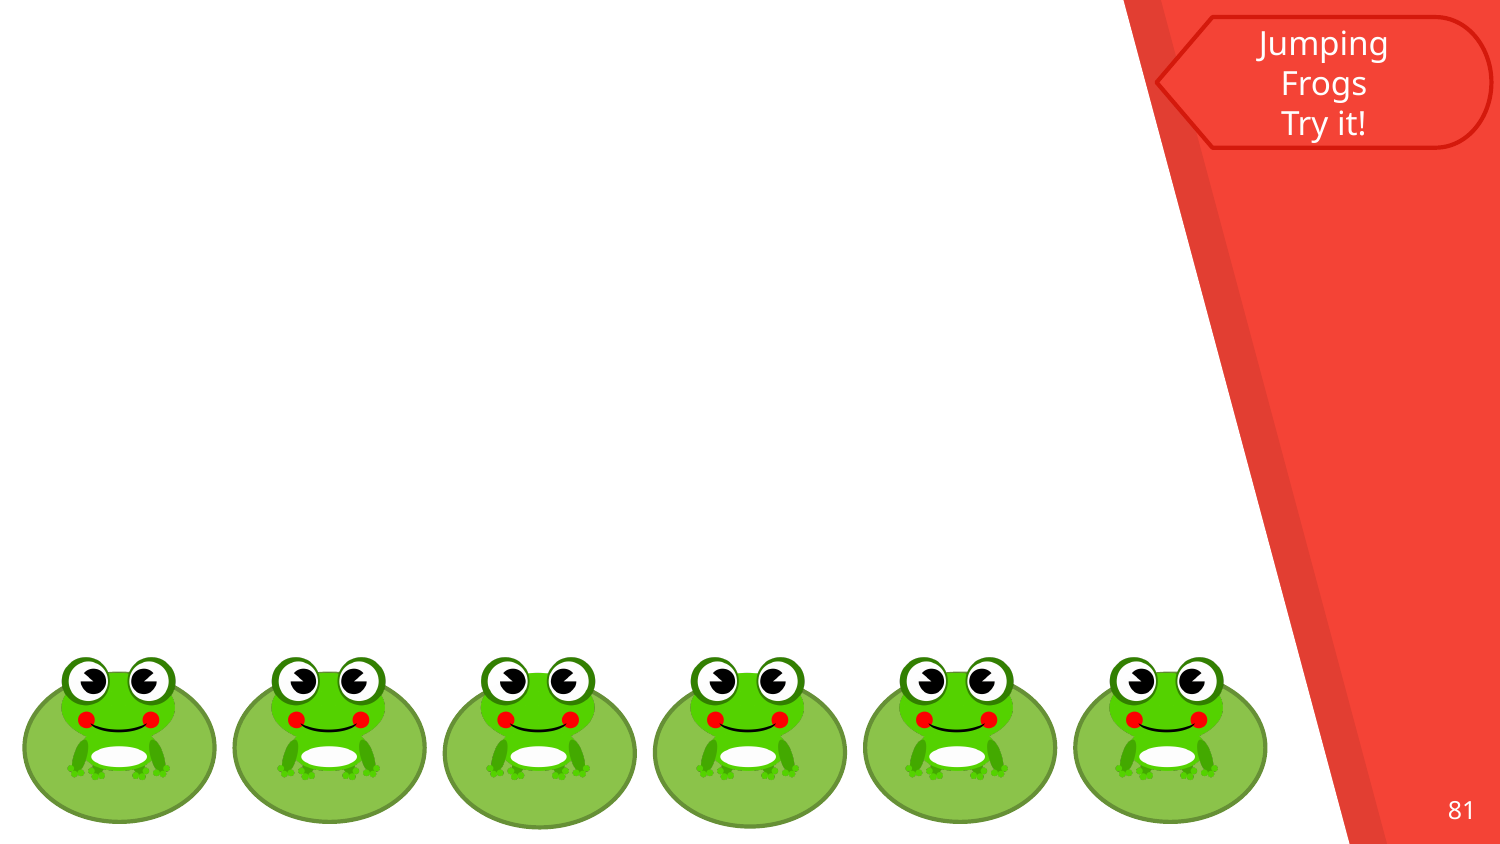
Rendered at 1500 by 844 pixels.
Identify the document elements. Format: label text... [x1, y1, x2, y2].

slide_number 81 [1401, 779, 1492, 844]
picture [1070, 590, 1264, 844]
text_box Jumping Frogs Try it! [1154, 14, 1494, 150]
picture [441, 590, 635, 844]
picture [231, 590, 425, 844]
picture [651, 590, 844, 844]
picture [859, 590, 1053, 844]
picture [21, 590, 215, 844]
